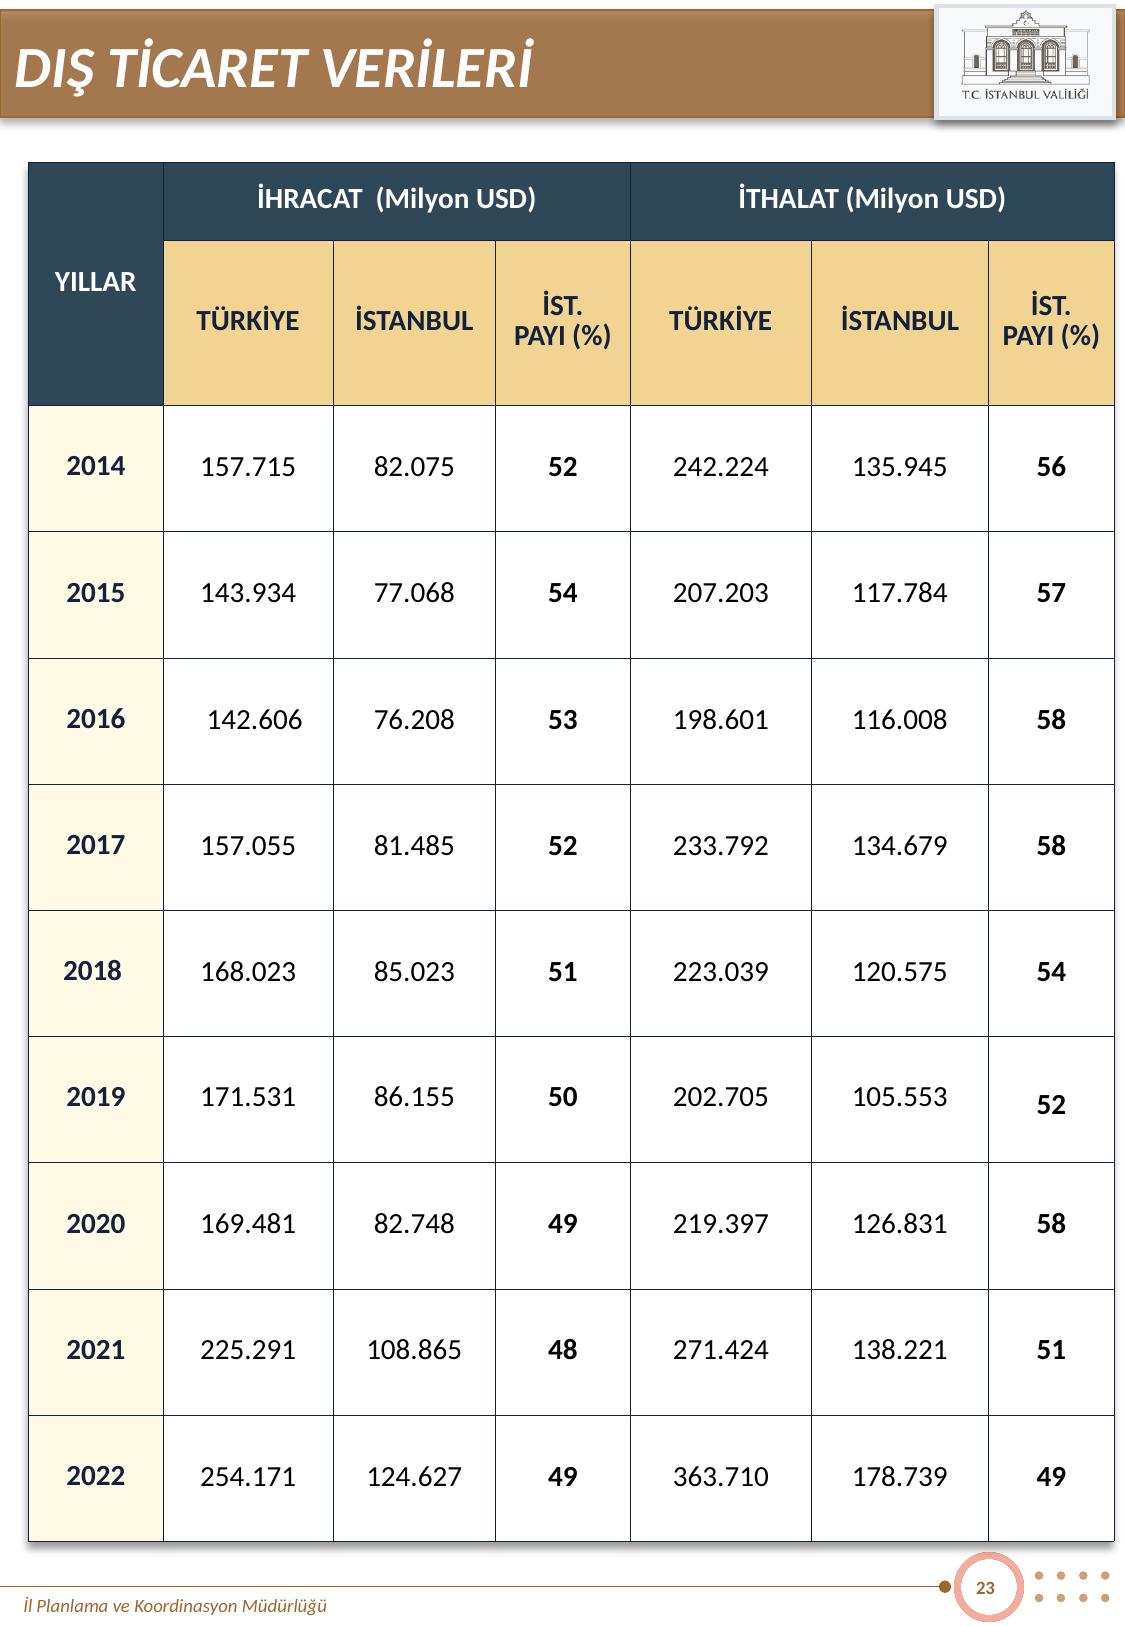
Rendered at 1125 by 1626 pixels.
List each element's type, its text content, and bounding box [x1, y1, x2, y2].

table_cell 169.481 [164, 1163, 333, 1289]
table_cell 2017 [29, 785, 163, 910]
table_cell 116.008 [812, 659, 988, 784]
table_cell 124.627 [334, 1416, 495, 1541]
table_cell 2022 [29, 1416, 163, 1541]
table_cell 82.748 [334, 1163, 495, 1289]
table_cell 134.679 [812, 785, 988, 910]
table_cell 52 [496, 785, 630, 910]
table_cell 76.208 [334, 659, 495, 784]
table_cell 2015 [29, 532, 163, 658]
table_cell 82.075 [334, 406, 495, 531]
slide_number 23 [961, 1555, 1037, 1618]
table_cell TÜRKİYE [631, 241, 811, 405]
table_cell 85.023 [334, 911, 495, 1036]
table_cell 142.606 [164, 659, 333, 784]
table_cell İSTANBUL [334, 241, 495, 405]
table_cell 2018 [29, 911, 163, 1036]
table_cell 242.224 [631, 406, 811, 531]
table_cell 49 [496, 1163, 630, 1289]
table_cell 58 [989, 1163, 1114, 1289]
table_cell 202.705 [631, 1037, 811, 1162]
table_cell 233.792 [631, 785, 811, 910]
table_cell 86.155 [334, 1037, 495, 1162]
table_cell 58 [989, 659, 1114, 784]
table_cell 225.291 [164, 1290, 333, 1415]
table_cell 120.575 [812, 911, 988, 1036]
table_cell İST. PAYI (%) [989, 241, 1114, 405]
table_cell 168.023 [164, 911, 333, 1036]
table_cell 54 [989, 911, 1114, 1036]
table_cell 49 [496, 1416, 630, 1541]
table_cell 157.715 [164, 406, 333, 531]
table_cell İSTANBUL [812, 241, 988, 405]
table_cell 54 [496, 532, 630, 658]
table_cell 271.424 [631, 1290, 811, 1415]
table_header İTHALAT (Milyon USD) [631, 163, 1114, 240]
table_cell 51 [989, 1290, 1114, 1415]
table_cell 52 [989, 1037, 1114, 1162]
table_cell 57 [989, 532, 1114, 658]
table_cell 53 [496, 659, 630, 784]
table_cell 2014 [29, 406, 163, 531]
table_cell 56 [989, 406, 1114, 531]
table_cell 50 [496, 1037, 630, 1162]
table_cell 143.934 [164, 532, 333, 658]
table_cell 49 [989, 1416, 1114, 1541]
table_cell 126.831 [812, 1163, 988, 1289]
table_cell 135.945 [812, 406, 988, 531]
table_cell 51 [496, 911, 630, 1036]
table_cell 2020 [29, 1163, 163, 1289]
table_cell 77.068 [334, 532, 495, 658]
picture [954, 1552, 1024, 1622]
table_cell 198.601 [631, 659, 811, 784]
table_header YILLAR [29, 163, 163, 405]
table_cell 171.531 [164, 1037, 333, 1162]
table_cell 52 [496, 406, 630, 531]
table_header İHRACAT (Milyon USD) [164, 163, 630, 240]
table_cell 138.221 [812, 1290, 988, 1415]
table_cell 2019 [29, 1037, 163, 1162]
table_cell 2016 [29, 659, 163, 784]
table_cell 363.710 [631, 1416, 811, 1541]
text_box DIŞ TİCARET VERİLERİ [0, 21, 1125, 107]
table_cell 58 [989, 785, 1114, 910]
table_cell TÜRKİYE [164, 241, 333, 405]
table_cell 178.739 [812, 1416, 988, 1541]
table_cell 105.553 [812, 1037, 988, 1162]
table_cell 219.397 [631, 1163, 811, 1289]
table_cell 48 [496, 1290, 630, 1415]
table_cell 207.203 [631, 532, 811, 658]
table_cell İST. PAYI (%) [496, 241, 630, 405]
table_cell 81.485 [334, 785, 495, 910]
table_cell 157.055 [164, 785, 333, 910]
table_cell 108.865 [334, 1290, 495, 1415]
table_cell 117.784 [812, 532, 988, 658]
table_cell 254.171 [164, 1416, 333, 1541]
table_cell 2021 [29, 1290, 163, 1415]
table_cell 223.039 [631, 911, 811, 1036]
